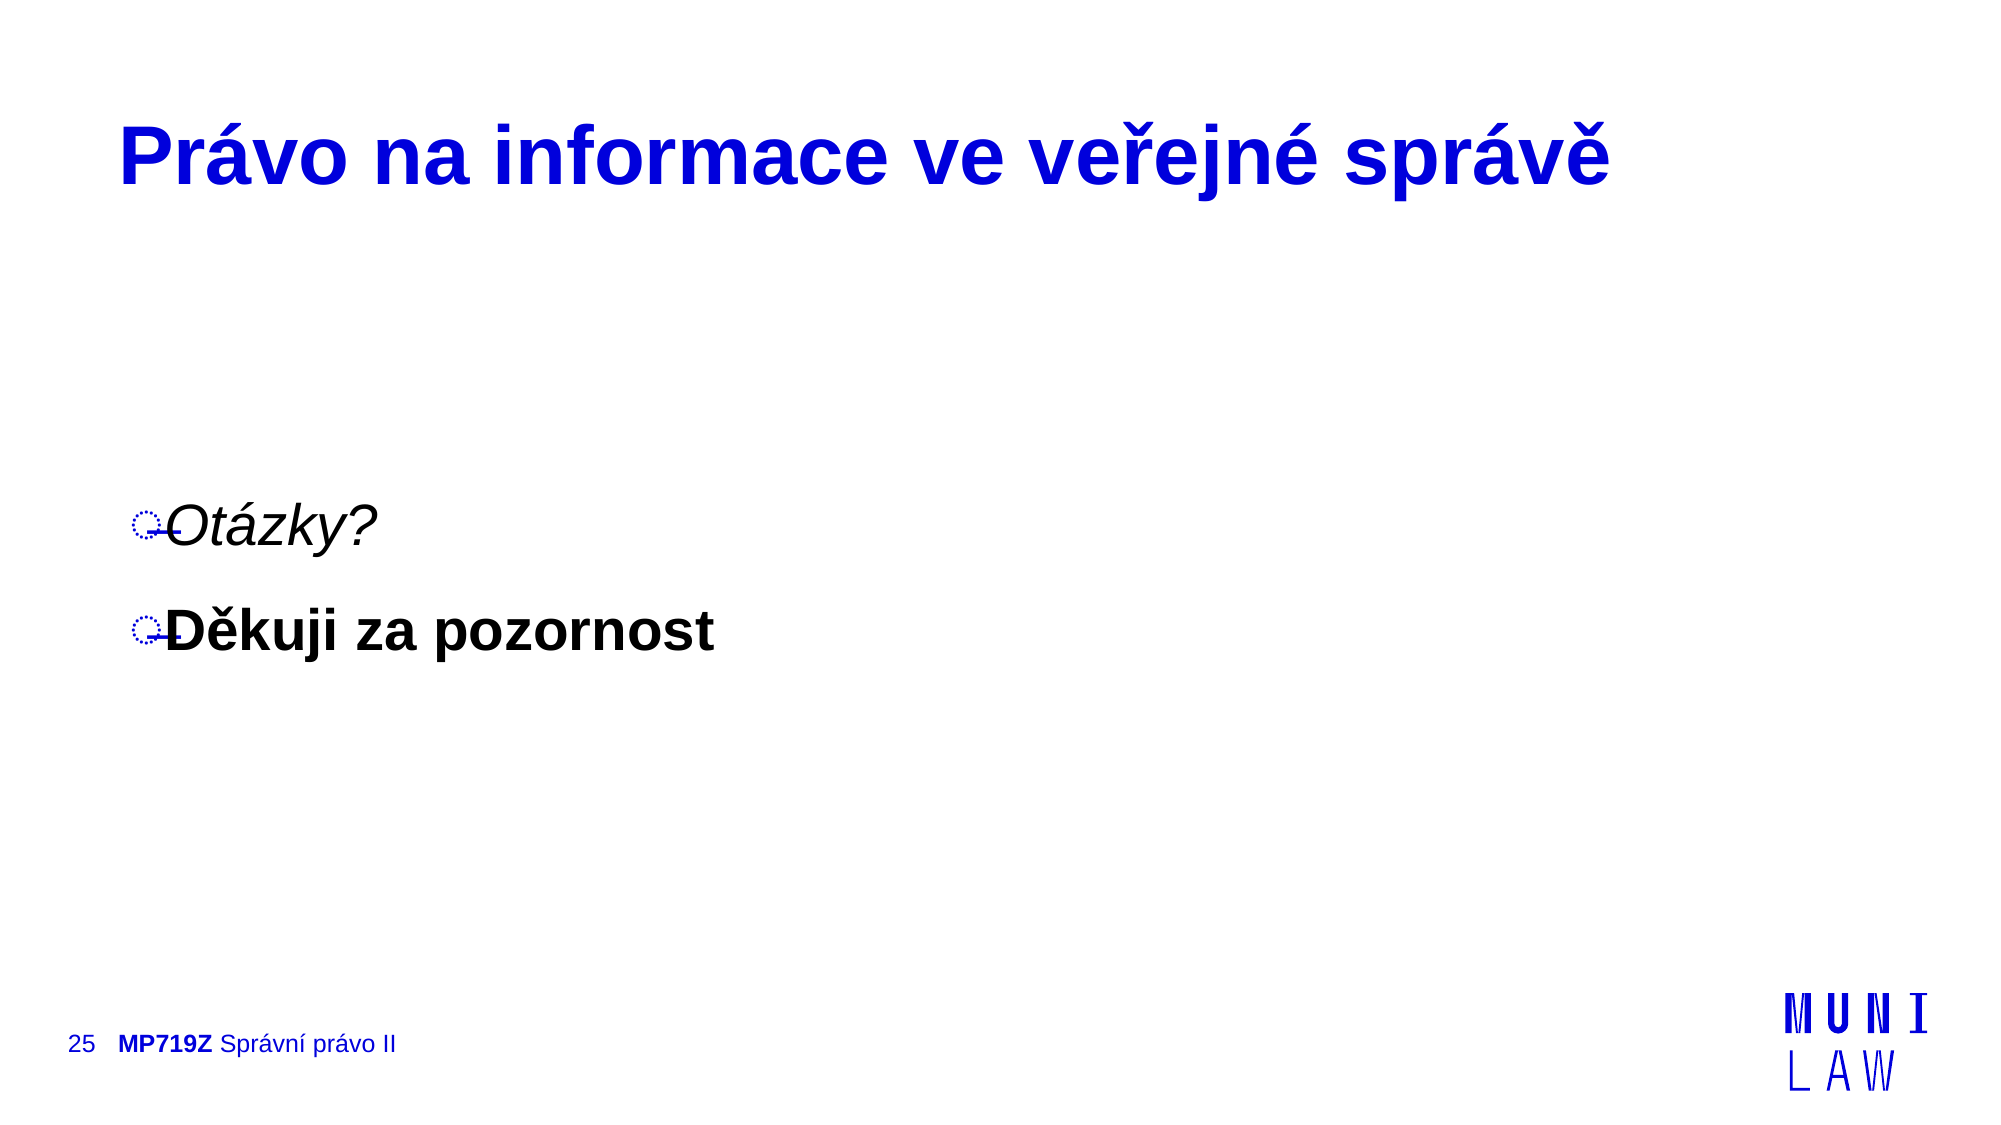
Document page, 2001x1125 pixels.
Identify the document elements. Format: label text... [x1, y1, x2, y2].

list Otázky? Děkuji za pozornost [118, 277, 1883, 957]
footer MP719Z Správní právo II [118, 1021, 1418, 1063]
title Právo na informace ve veřejné správě [118, 118, 1883, 193]
slide_number 25 [67, 1021, 110, 1063]
